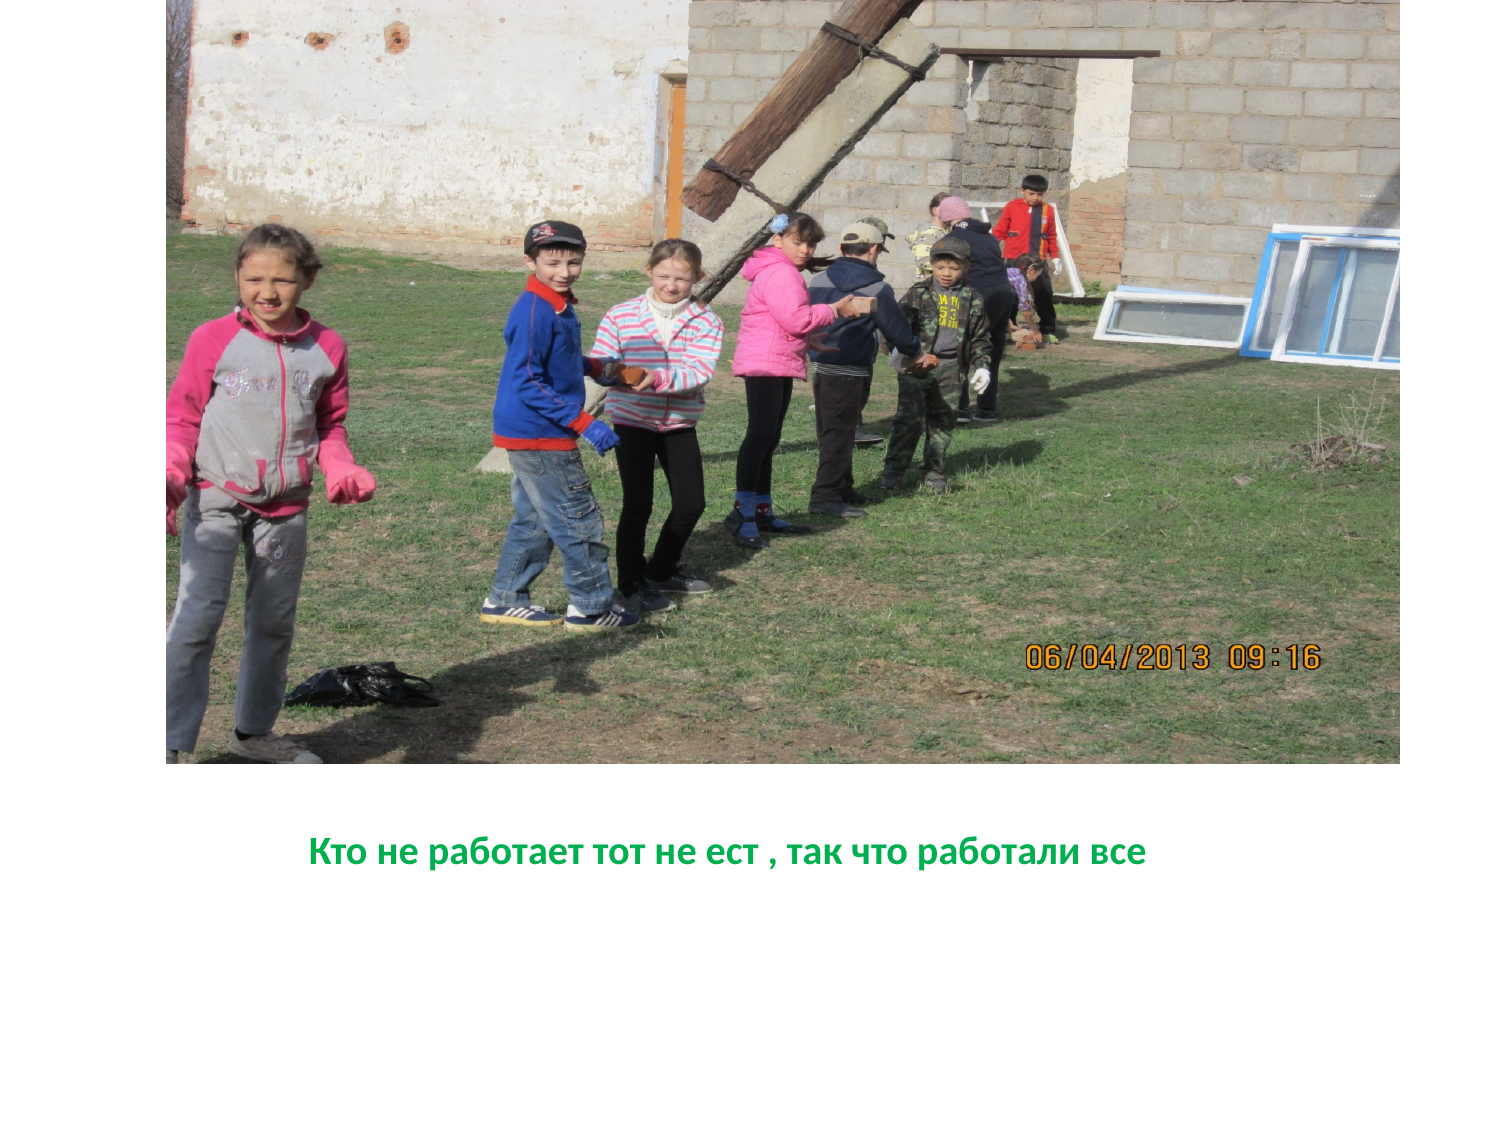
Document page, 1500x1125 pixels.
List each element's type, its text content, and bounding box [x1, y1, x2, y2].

picture [166, 0, 1400, 764]
title Кто не работает тот не ест , так что работали все [294, 787, 1194, 881]
